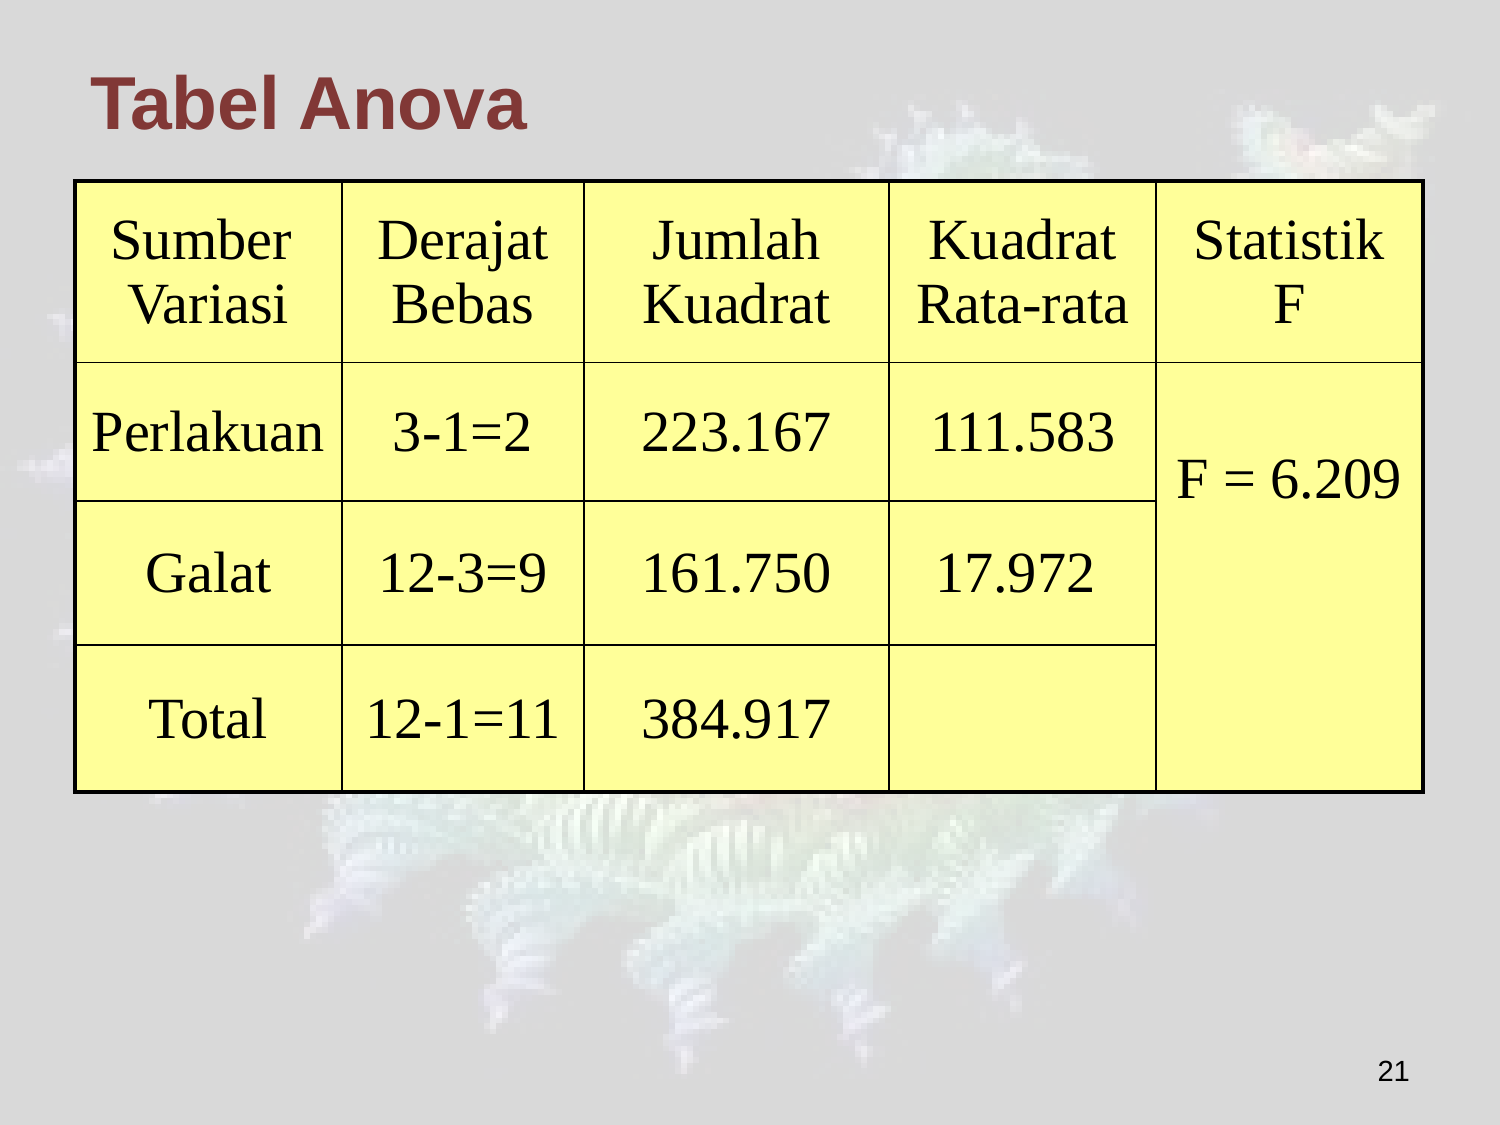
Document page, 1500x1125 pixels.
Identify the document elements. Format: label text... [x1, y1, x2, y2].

table_cell 111.583 [890, 363, 1155, 500]
table_cell Total [77, 646, 341, 790]
table_header Jumlah Kuadrat [585, 183, 888, 362]
table_cell Galat [77, 502, 341, 644]
table_cell 3-1=2 [343, 363, 583, 500]
table_cell 17.972 [890, 502, 1155, 644]
table_cell 223.167 [585, 363, 888, 500]
title Tabel Anova [74, 44, 1426, 154]
table_cell Perlakuan [77, 363, 341, 500]
table_header Derajat Bebas [343, 183, 583, 362]
table_cell 12-3=9 [343, 502, 583, 644]
slide_number 21 [1074, 1044, 1426, 1103]
table_cell [890, 646, 1155, 790]
table_cell 12-1=11 [343, 646, 583, 790]
table_header Kuadrat Rata-rata [890, 183, 1155, 362]
table_cell 384.917 [585, 646, 888, 790]
table_cell F = 6.209 [1157, 363, 1421, 790]
table_cell 161.750 [585, 502, 888, 644]
table_header Sumber Variasi [77, 183, 341, 362]
table_header Statistik F [1157, 183, 1421, 362]
